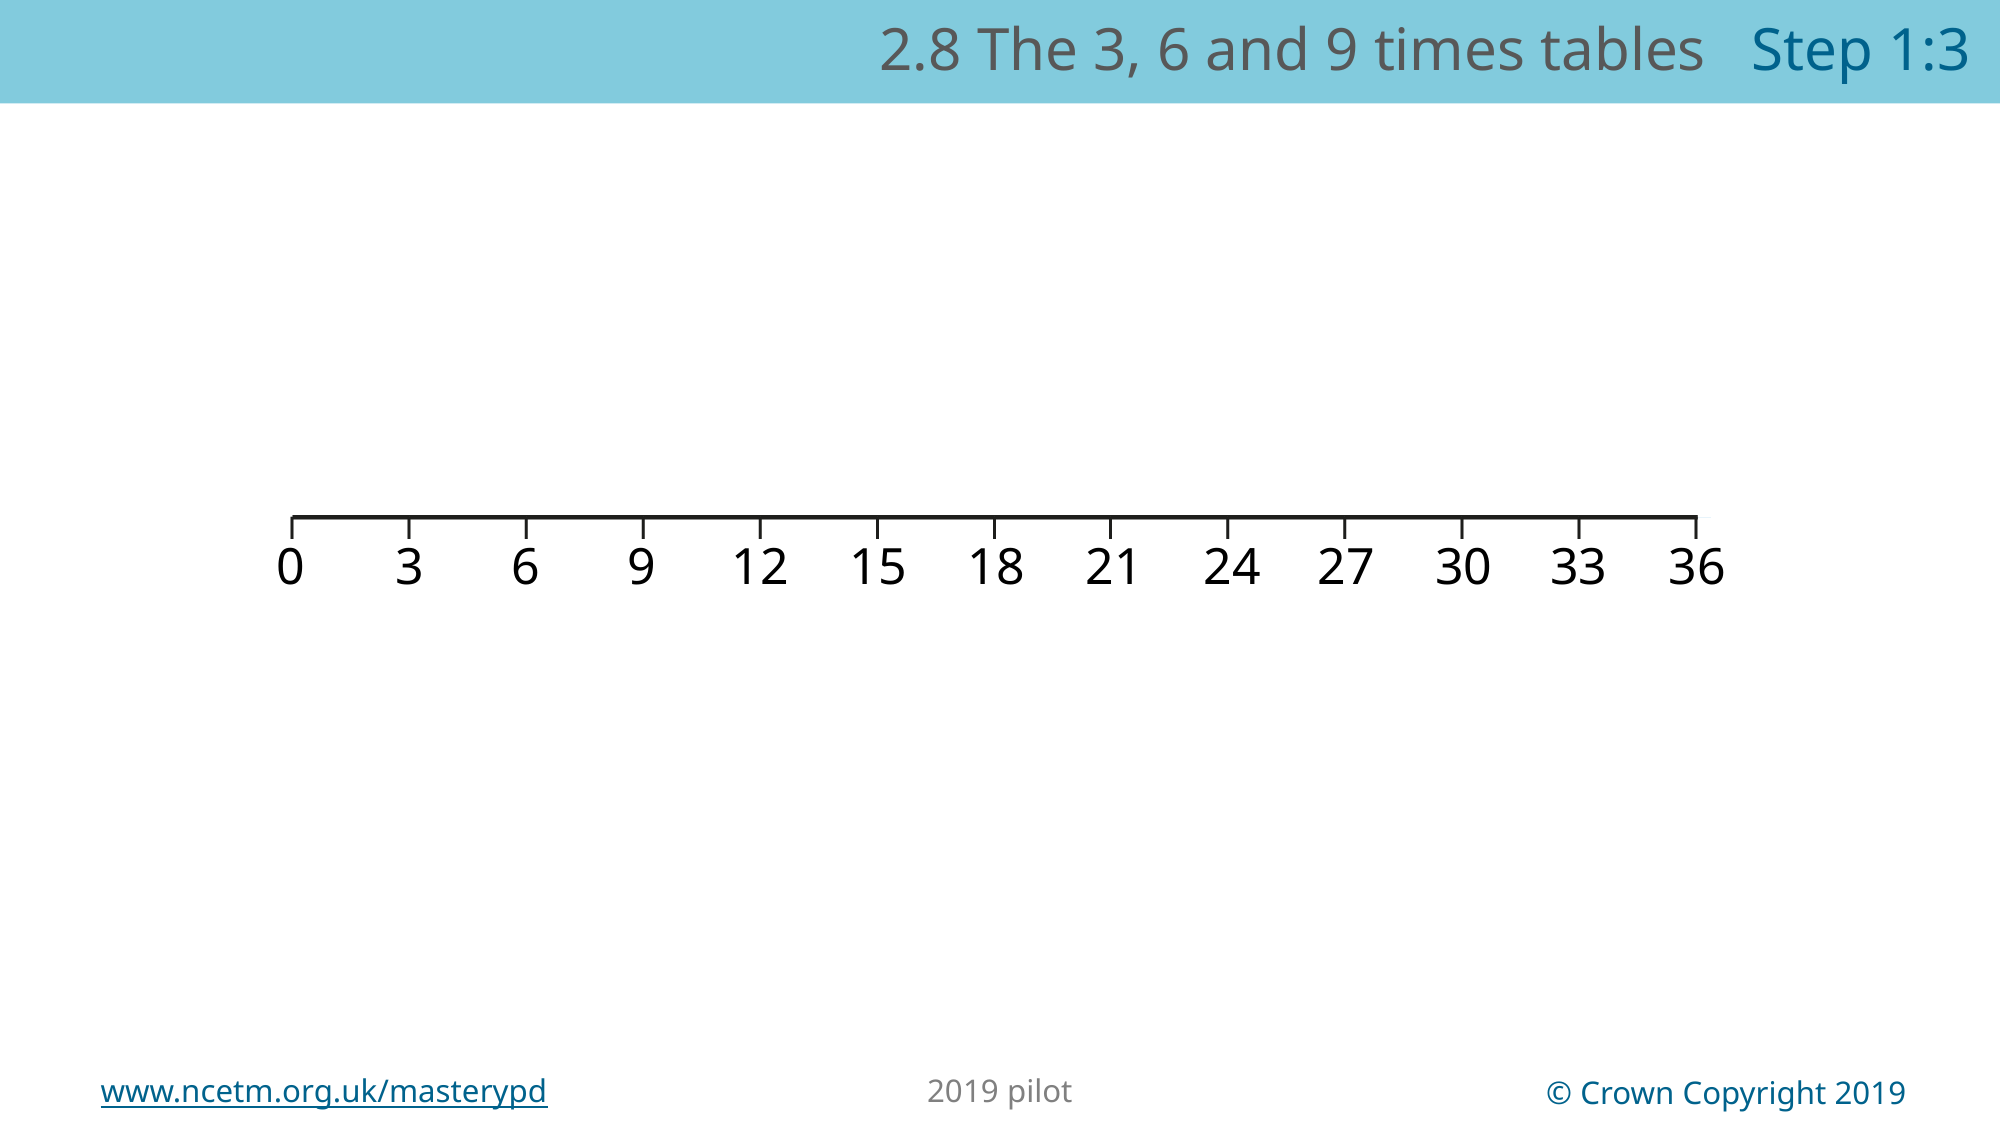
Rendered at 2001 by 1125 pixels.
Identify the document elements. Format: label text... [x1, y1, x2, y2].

text_box 21 [1063, 539, 1166, 602]
text_box 27 [1295, 539, 1398, 602]
text_box 24 [1181, 539, 1284, 602]
picture [284, 515, 1714, 539]
text_box 0 [255, 527, 327, 602]
text_box 9 [590, 539, 693, 602]
text_box 15 [826, 539, 929, 602]
text_box 3 [373, 539, 445, 602]
list 2.8 The 3, 6 and 9 times tables Step 1:3 [0, 0, 2000, 104]
text_box 30 [1412, 539, 1515, 602]
text_box 36 [1646, 527, 1749, 602]
text_box 12 [708, 539, 811, 602]
text_box 6 [490, 539, 562, 602]
text_box 33 [1527, 539, 1630, 602]
text_box 18 [945, 539, 1048, 602]
